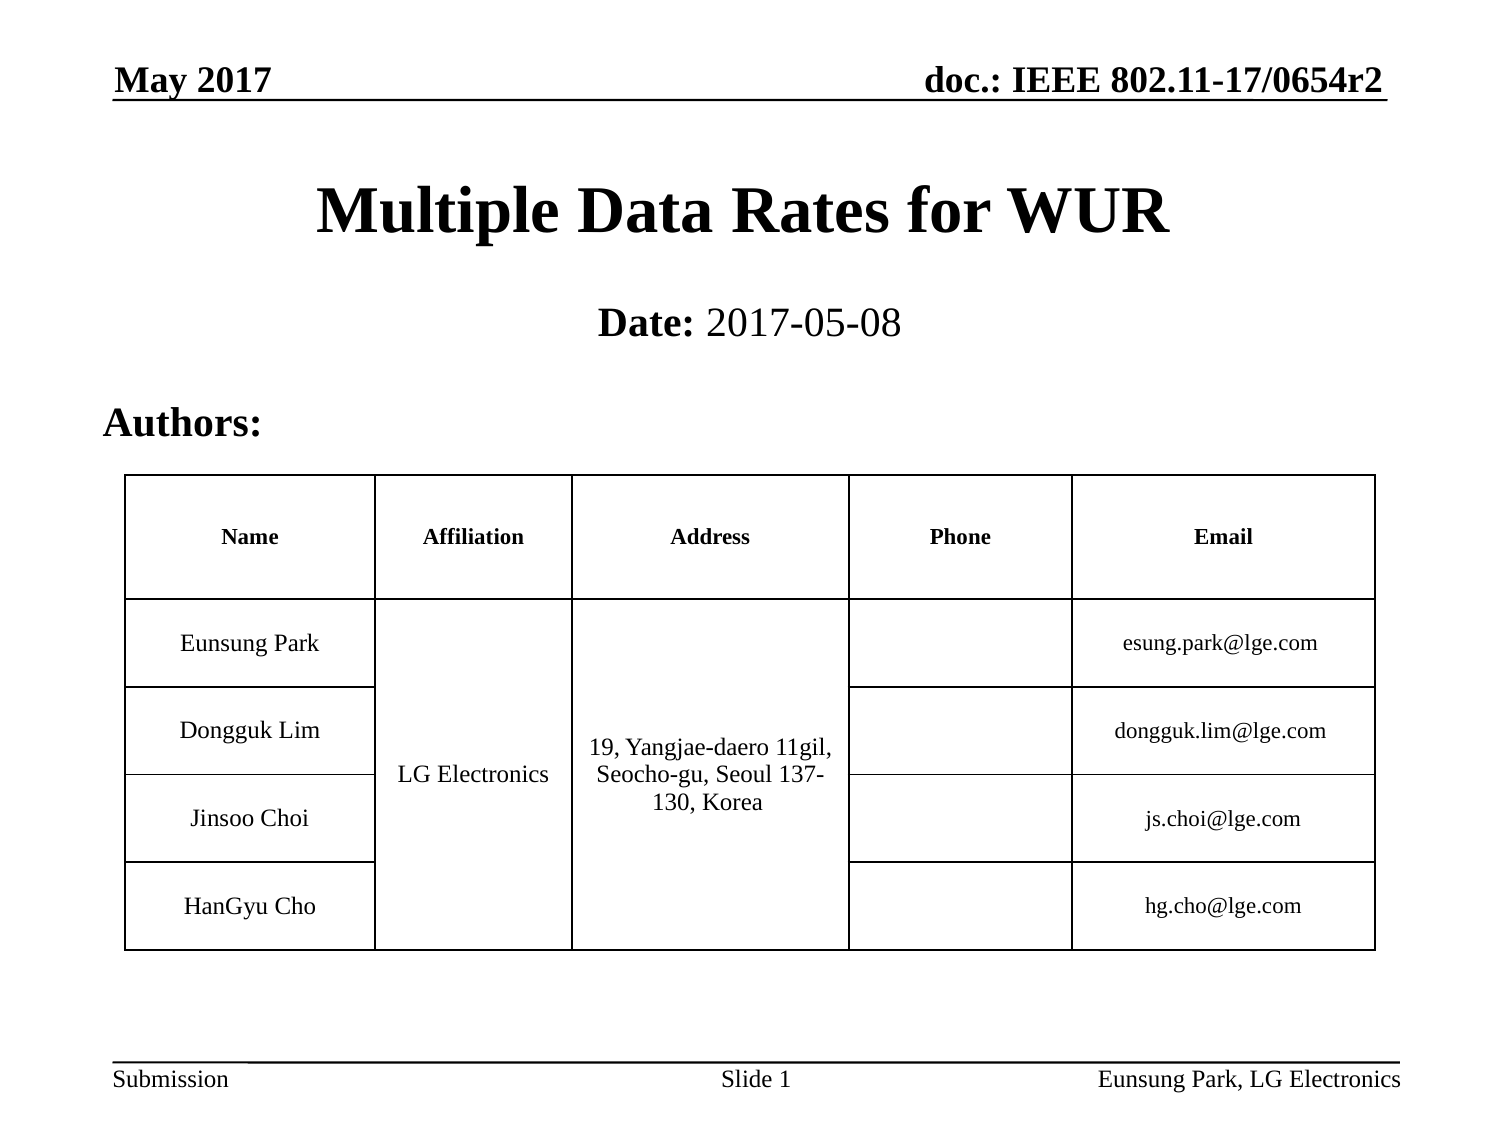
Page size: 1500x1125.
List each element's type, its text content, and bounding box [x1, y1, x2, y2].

table_cell [850, 863, 1071, 949]
table_cell [850, 688, 1071, 774]
text_box Authors: [87, 387, 325, 450]
footer Eunsung Park, LG Electronics [1038, 1061, 1402, 1093]
table_header Phone [850, 476, 1071, 598]
table_cell [850, 600, 1071, 686]
table_header Affiliation [376, 476, 571, 598]
table_cell hg.cho@lge.com [1073, 863, 1374, 949]
table_cell LG Electronics [376, 600, 571, 949]
table_header Email [1073, 476, 1374, 598]
table_cell Dongguk Lim [126, 688, 374, 774]
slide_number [114, 54, 274, 101]
table_cell Jinsoo Choi [126, 775, 374, 861]
table_cell esung.park@lge.com [1073, 600, 1374, 686]
table_cell HanGyu Cho [126, 863, 374, 949]
table_header Name [126, 476, 374, 598]
table_cell dongguk.lim@lge.com [1073, 688, 1374, 774]
slide_number Slide 1 [712, 1061, 800, 1093]
table_cell Eunsung Park [126, 600, 374, 686]
table_cell js.choi@lge.com [1073, 775, 1374, 861]
list Date: 2017-05-08 [112, 287, 1388, 350]
title Multiple Data Rates for WUR [62, 112, 1425, 300]
table_cell 19, Yangjae-daero 11gil, Seocho-gu, Seoul 137-130, Korea [573, 600, 848, 949]
table_cell [850, 775, 1071, 861]
table_header Address [573, 476, 848, 598]
